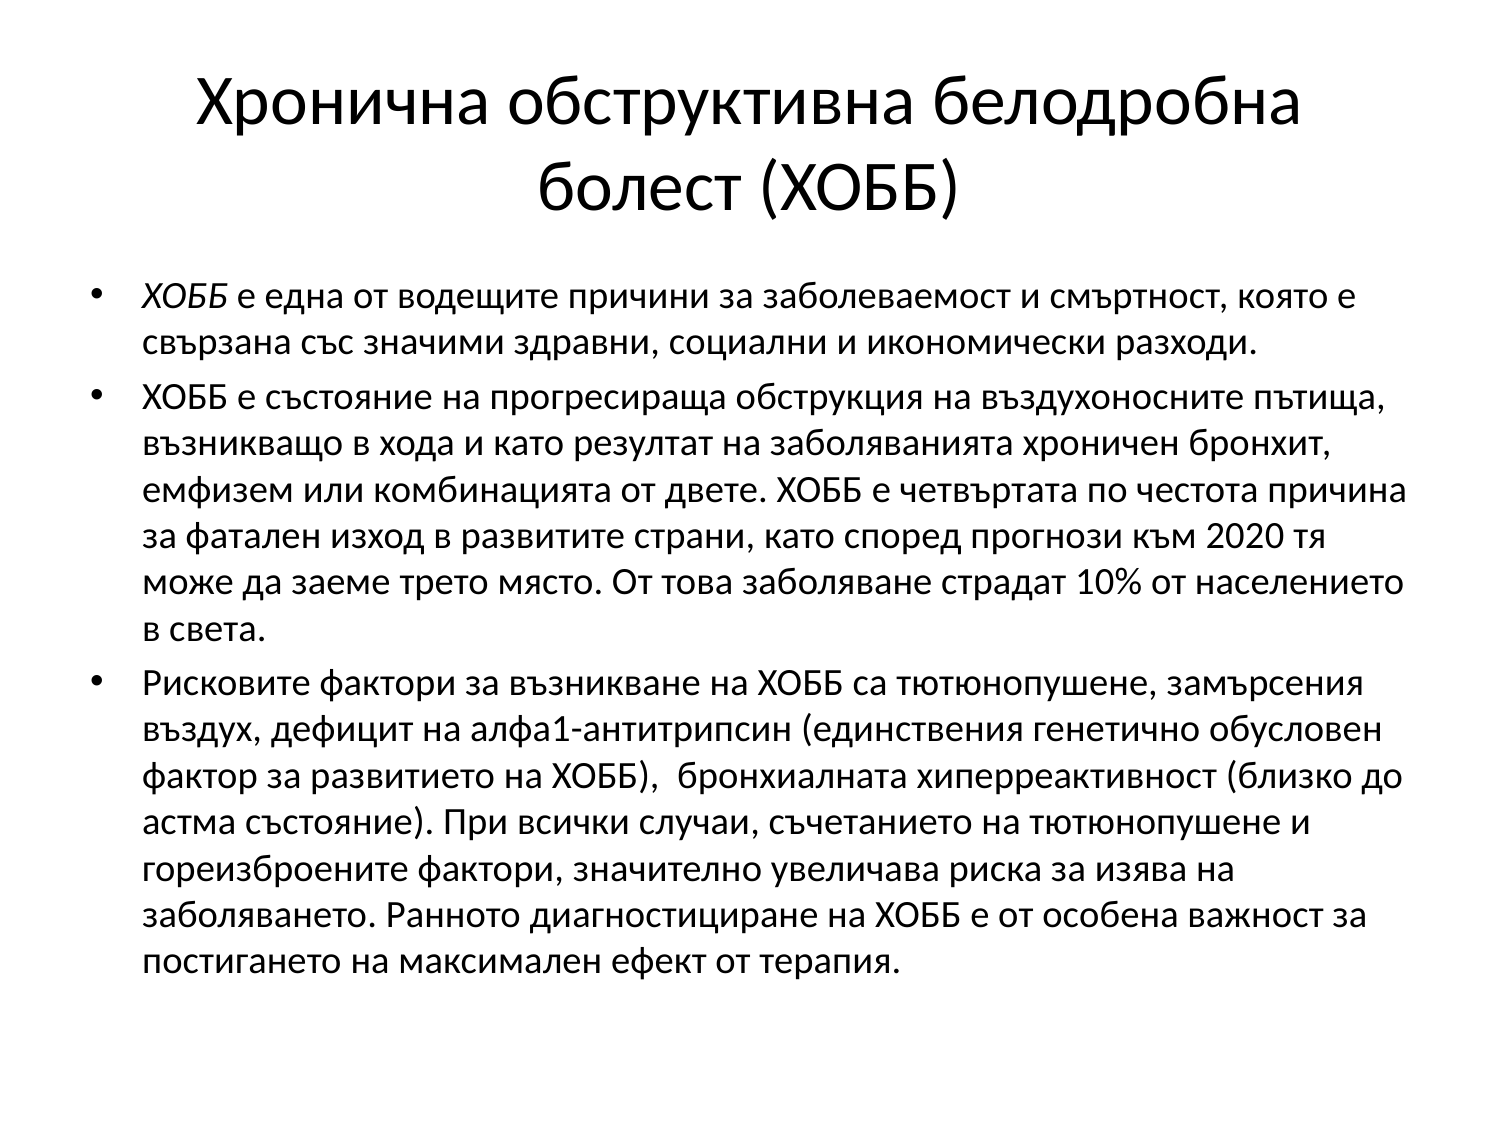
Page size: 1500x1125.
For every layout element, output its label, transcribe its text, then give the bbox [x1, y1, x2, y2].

title Хронична обструктивна белодробна болест (ХОББ) [75, 45, 1425, 233]
list ХОББ е една от водещите причини за заболеваемост и смъртност, която е свързана със значими здравни, социални и икономически разходи. ХОББ е състояние на прогресираща обструкция на въздухоносните пътища, възникващо в хода и като резултат на заболяванията хроничен бронхит, емфизем или комбинацията от двете. ХОББ е четвъртата по честота причина за фатален изход в развитите страни, като според прогнози към 2020 тя може да заеме трето място. От това заболяване страдат 10% от населението в света. Рисковите фактори за възникване на ХОББ са тютюнопушене, замърсения въздух, дефицит на алфа1-антитрипсин (единствения генетично обусловен фактор за развитието на ХОББ), бронхиалната хиперреактивност (близко до астма състояние). При всички случаи, съчетанието на тютюнопушене и гореизброените фактори, значително увеличава риска за изява на заболяването. Ранното диагностициране на ХОББ е от особена важност за постигането на максимален ефект от терапия. [75, 262, 1425, 1005]
